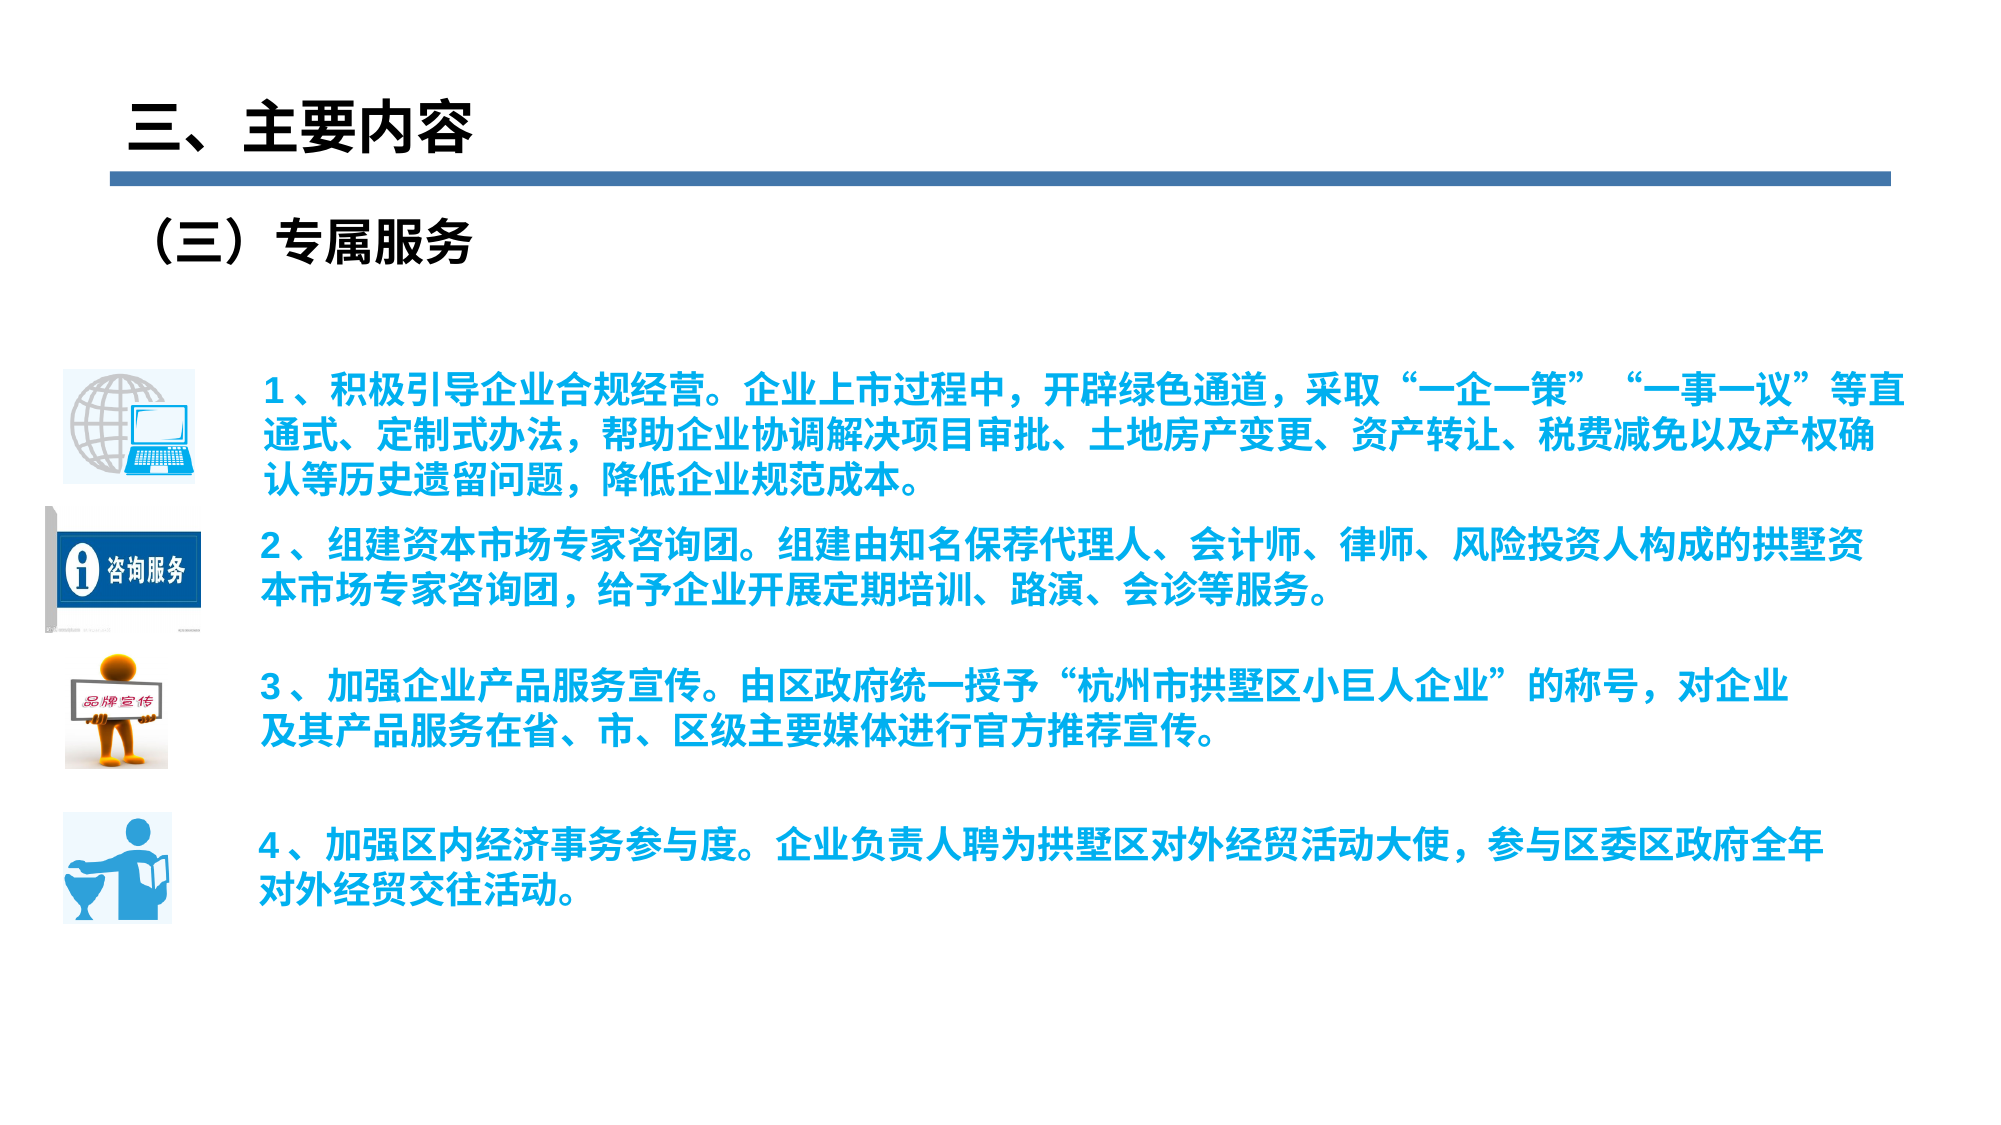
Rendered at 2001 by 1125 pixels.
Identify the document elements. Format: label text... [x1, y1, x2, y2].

title 三、主要内容 [109, 0, 1890, 169]
text_box 3、加强企业产品服务宣传。由区政府统一授予“杭州市拱墅区小巨人企业”的称号，对企业及其产品服务在省、市、区级主要媒体进行官方推荐宣传。 [245, 655, 1836, 760]
text_box （三）专属服务 [110, 202, 490, 278]
picture [45, 506, 201, 633]
picture [65, 652, 168, 769]
picture [63, 812, 172, 924]
text_box 2、组建资本市场专家咨询团。组建由知名保荐代理人、会计师、律师、风险投资人构成的拱墅资本市场专家咨询团，给予企业开展定期培训、路演、会诊等服务。 [245, 513, 1889, 619]
text_box 4、加强区内经济事务参与度。企业负责人聘为拱墅区对外经贸活动大使，参与区委区政府全年对外经贸交往活动。 [243, 813, 1869, 919]
text_box 1、积极引导企业合规经营。企业上市过程中，开辟绿色通道，采取“一企一策”“一事一议”等直通式、定制式办法，帮助企业协调解决项目审批、土地房产变更、资产转让、税费减免以及产权确认等历史遗留问题，降低企业规范成本。 [248, 358, 1924, 509]
picture [63, 369, 195, 484]
